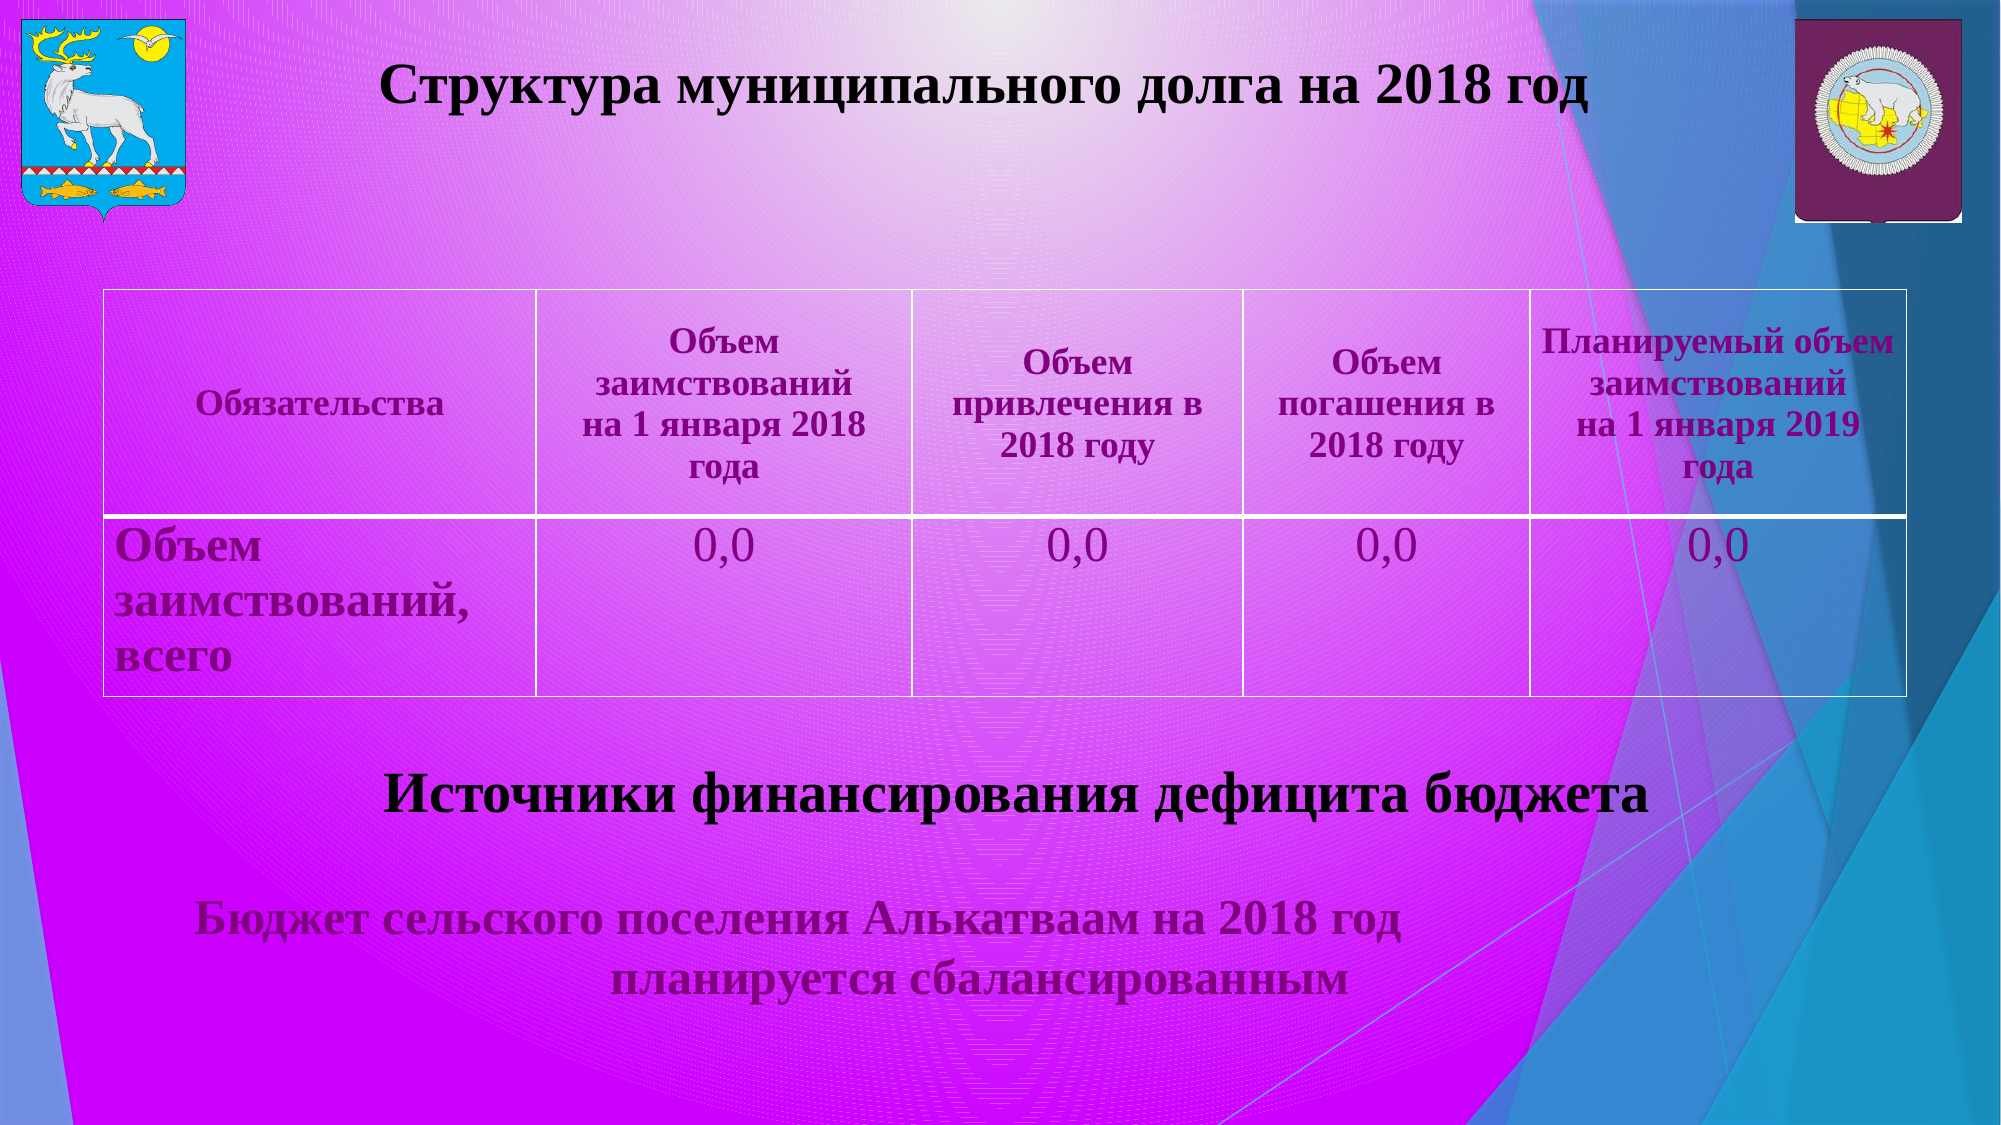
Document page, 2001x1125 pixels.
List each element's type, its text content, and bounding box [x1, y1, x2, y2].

picture [21, 191, 186, 224]
title Структура муниципального долга на 2018 год [185, 37, 1795, 289]
picture [1794, 18, 1963, 224]
table_cell 0,0 [537, 519, 911, 696]
table_cell 0,0 [913, 519, 1242, 696]
table_cell 0,0 [1244, 519, 1529, 696]
table_cell Объем заимствований, всего [104, 519, 535, 696]
title Структура муниципального долга на 2018 год [185, 1057, 1795, 1112]
table_header Планируемый объем заимствований на 1 января 2019 года [1531, 290, 1906, 514]
picture [42, 181, 96, 198]
table_header Объем привлечения в 2018 году [913, 290, 1242, 514]
table_header Объем погашения в 2018 году [1244, 290, 1529, 514]
table_header Объем заимствований на 1 января 2018 года [537, 290, 911, 514]
table_cell 0,0 [1531, 519, 1906, 696]
text_box Источники финансирования дефицита бюджета Бюджет сельского поселения Алькатваам на 2018 год планируется сбалансированным [53, 676, 1907, 1057]
picture [111, 181, 165, 199]
picture [130, 27, 170, 61]
picture [21, 29, 186, 174]
table_header Обязательства [104, 290, 535, 514]
